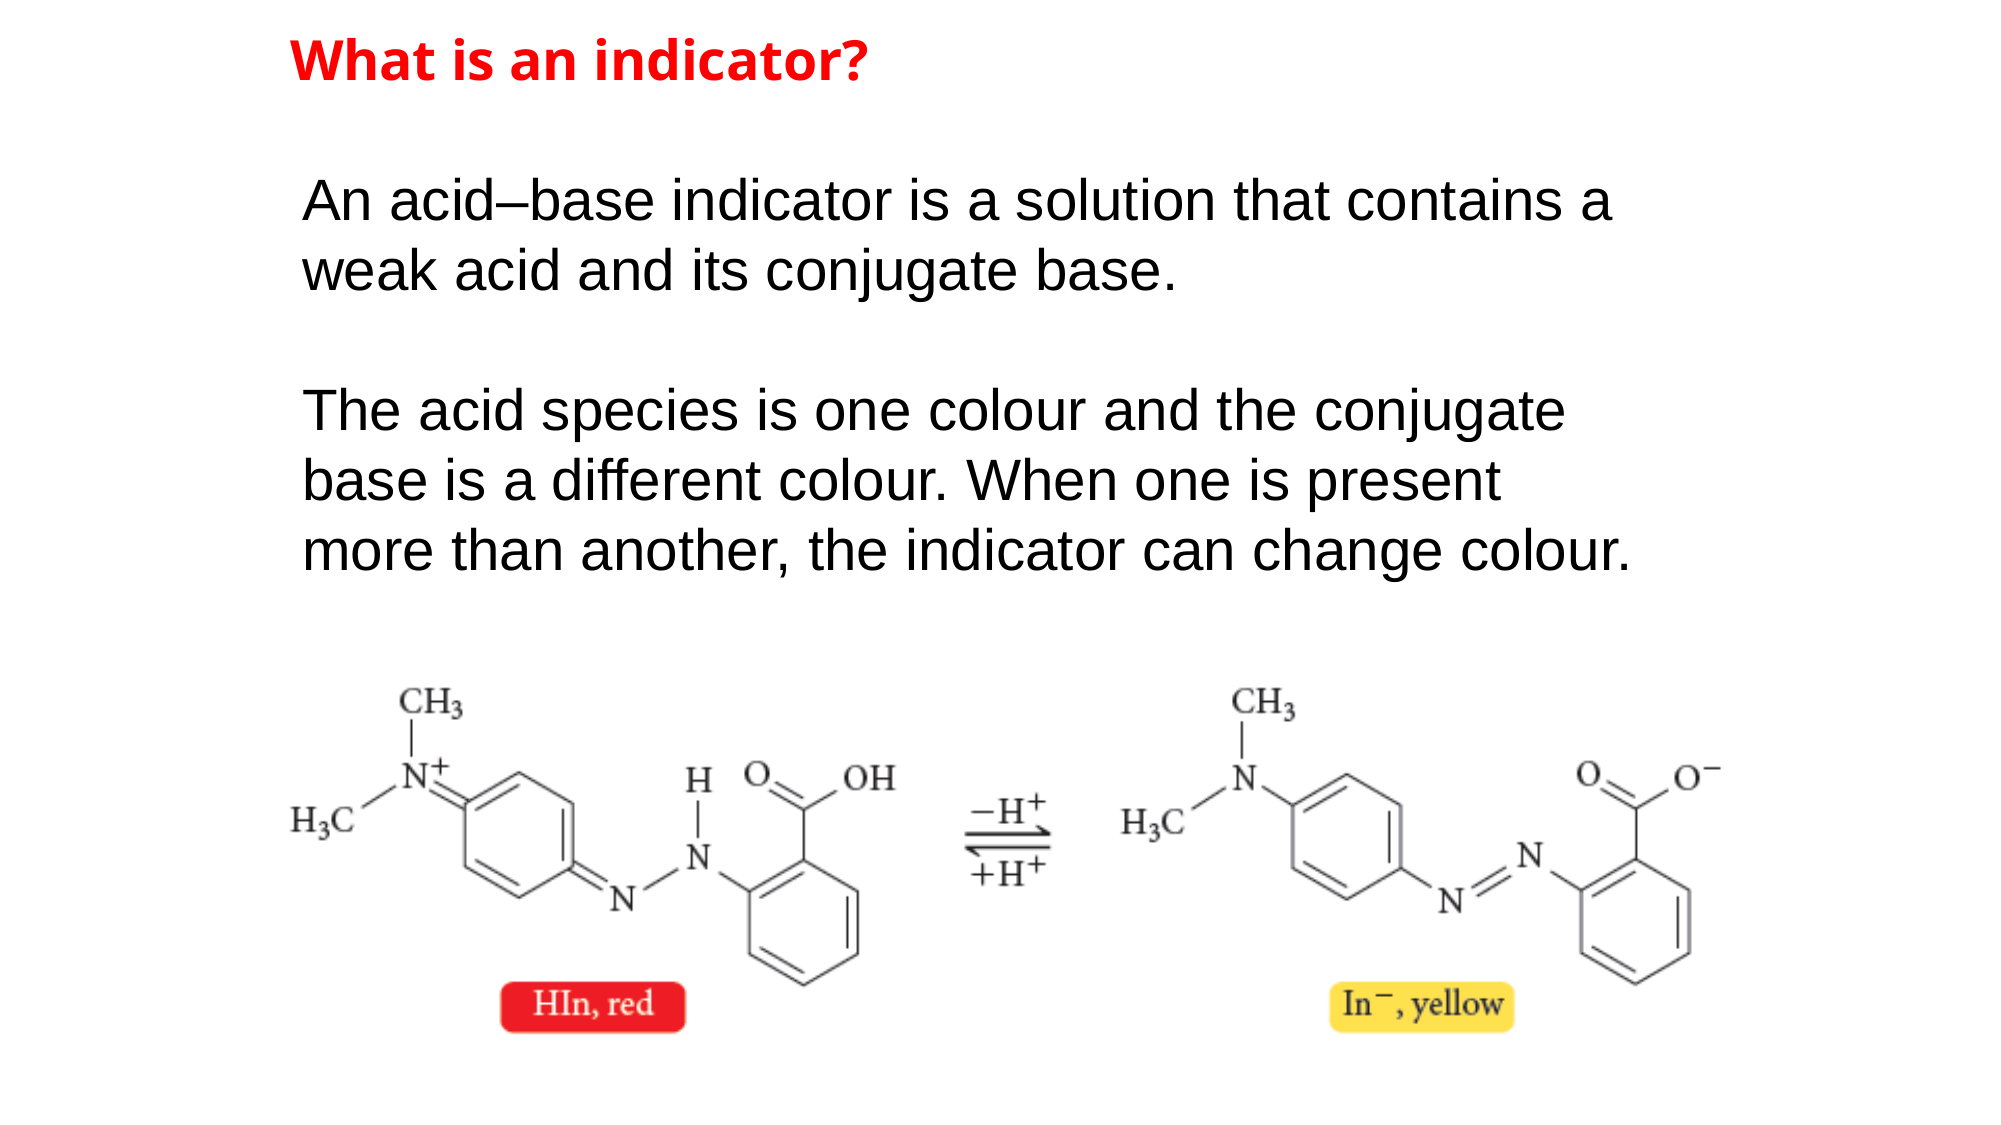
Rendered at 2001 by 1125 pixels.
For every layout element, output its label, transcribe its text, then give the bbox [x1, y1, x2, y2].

picture [249, 649, 1750, 1076]
title What is an indicator? [275, 24, 1663, 100]
text_box An acid–base indicator is a solution that contains a weak acid and its conjugate base. The acid species is one colour and the conjugate base is a different colour. When one is present more than another, the indicator can change colour. [287, 155, 1650, 590]
